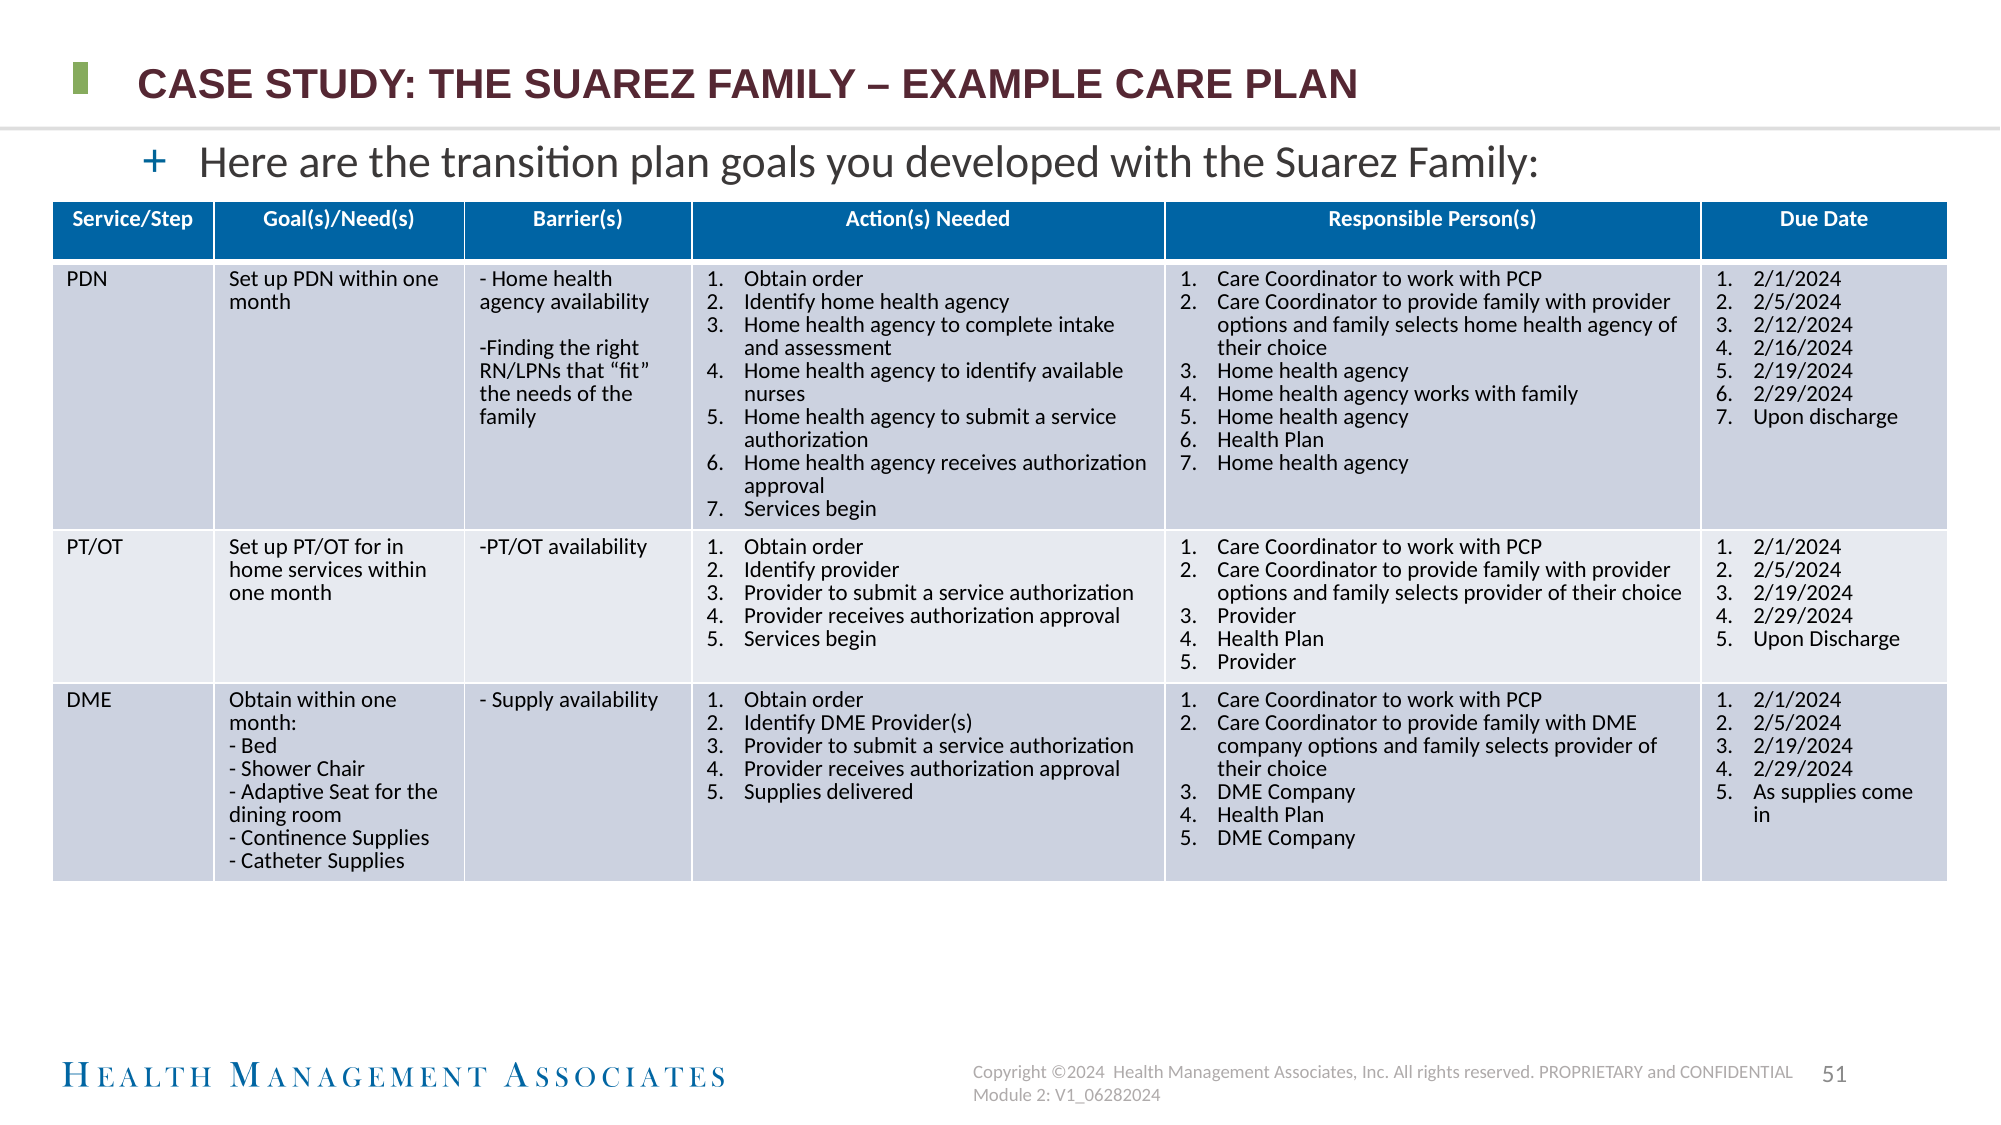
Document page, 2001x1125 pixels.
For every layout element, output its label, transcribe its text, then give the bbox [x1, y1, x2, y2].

table_cell 2/1/2024 2/5/2024 2/19/2024 2/29/2024 As supplies come in [1702, 684, 1947, 881]
table_cell 2/1/2024 2/5/2024 2/12/2024 2/16/2024 2/19/2024 2/29/2024 Upon discharge [1702, 265, 1947, 529]
table_header Barrier(s) [465, 202, 691, 259]
table_header Goal(s)/Need(s) [215, 202, 464, 259]
table_cell - Home health agency availability -Finding the right RN/LPNs that “fit” the needs of the family [465, 265, 691, 529]
table_header Due Date [1702, 202, 1947, 259]
table_cell PT/OT [53, 531, 213, 682]
table_cell Set up PDN within one month [215, 265, 464, 529]
slide_number 51 [1412, 1042, 1863, 1103]
table_header Service/Step [53, 202, 213, 259]
table_cell DME [53, 684, 213, 881]
table_cell -PT/OT availability [465, 531, 691, 682]
table_cell PDN [53, 265, 213, 529]
table_cell Care Coordinator to work with PCP Care Coordinator to provide family with DME company options and family selects provider of their choice DME Company Health Plan DME Company [1166, 684, 1700, 881]
table_cell Care Coordinator to work with PCP Care Coordinator to provide family with provider options and family selects home health agency of their choice Home health agency Home health agency works with family Home health agency Health Plan Home health agency [1166, 265, 1700, 529]
table_header Action(s) Needed [693, 202, 1164, 259]
table_cell Set up PT/OT for in home services within one month [215, 531, 464, 682]
table_header Responsible Person(s) [1166, 202, 1700, 259]
table_cell Care Coordinator to work with PCP Care Coordinator to provide family with provider options and family selects provider of their choice Provider Health Plan Provider [1166, 531, 1700, 682]
picture [62, 1062, 724, 1087]
table_cell Obtain order Identify DME Provider(s) Provider to submit a service authorization Provider receives authorization approval Supplies delivered [693, 684, 1164, 881]
table_cell - Supply availability [465, 684, 691, 881]
table_cell 2/1/2024 2/5/2024 2/19/2024 2/29/2024 Upon Discharge [1702, 531, 1947, 682]
table_cell Obtain order Identify provider Provider to submit a service authorization Provider receives authorization approval Services begin [693, 531, 1164, 682]
list Here are the transition plan goals you developed with the Suarez Family: [51, 130, 1777, 199]
table_cell Obtain order Identify home health agency Home health agency to complete intake and assessment Home health agency to identify available nurses Home health agency to submit a service authorization Home health agency receives authorization approval Services begin [693, 265, 1164, 529]
title CASE STUDY: The Suarez Family – EXAMPLE CARE PLAN [137, 62, 1863, 108]
table_cell Obtain within one month: - Bed - Shower Chair - Adaptive Seat for the dining room - Continence Supplies - Catheter Supplies [215, 684, 464, 881]
